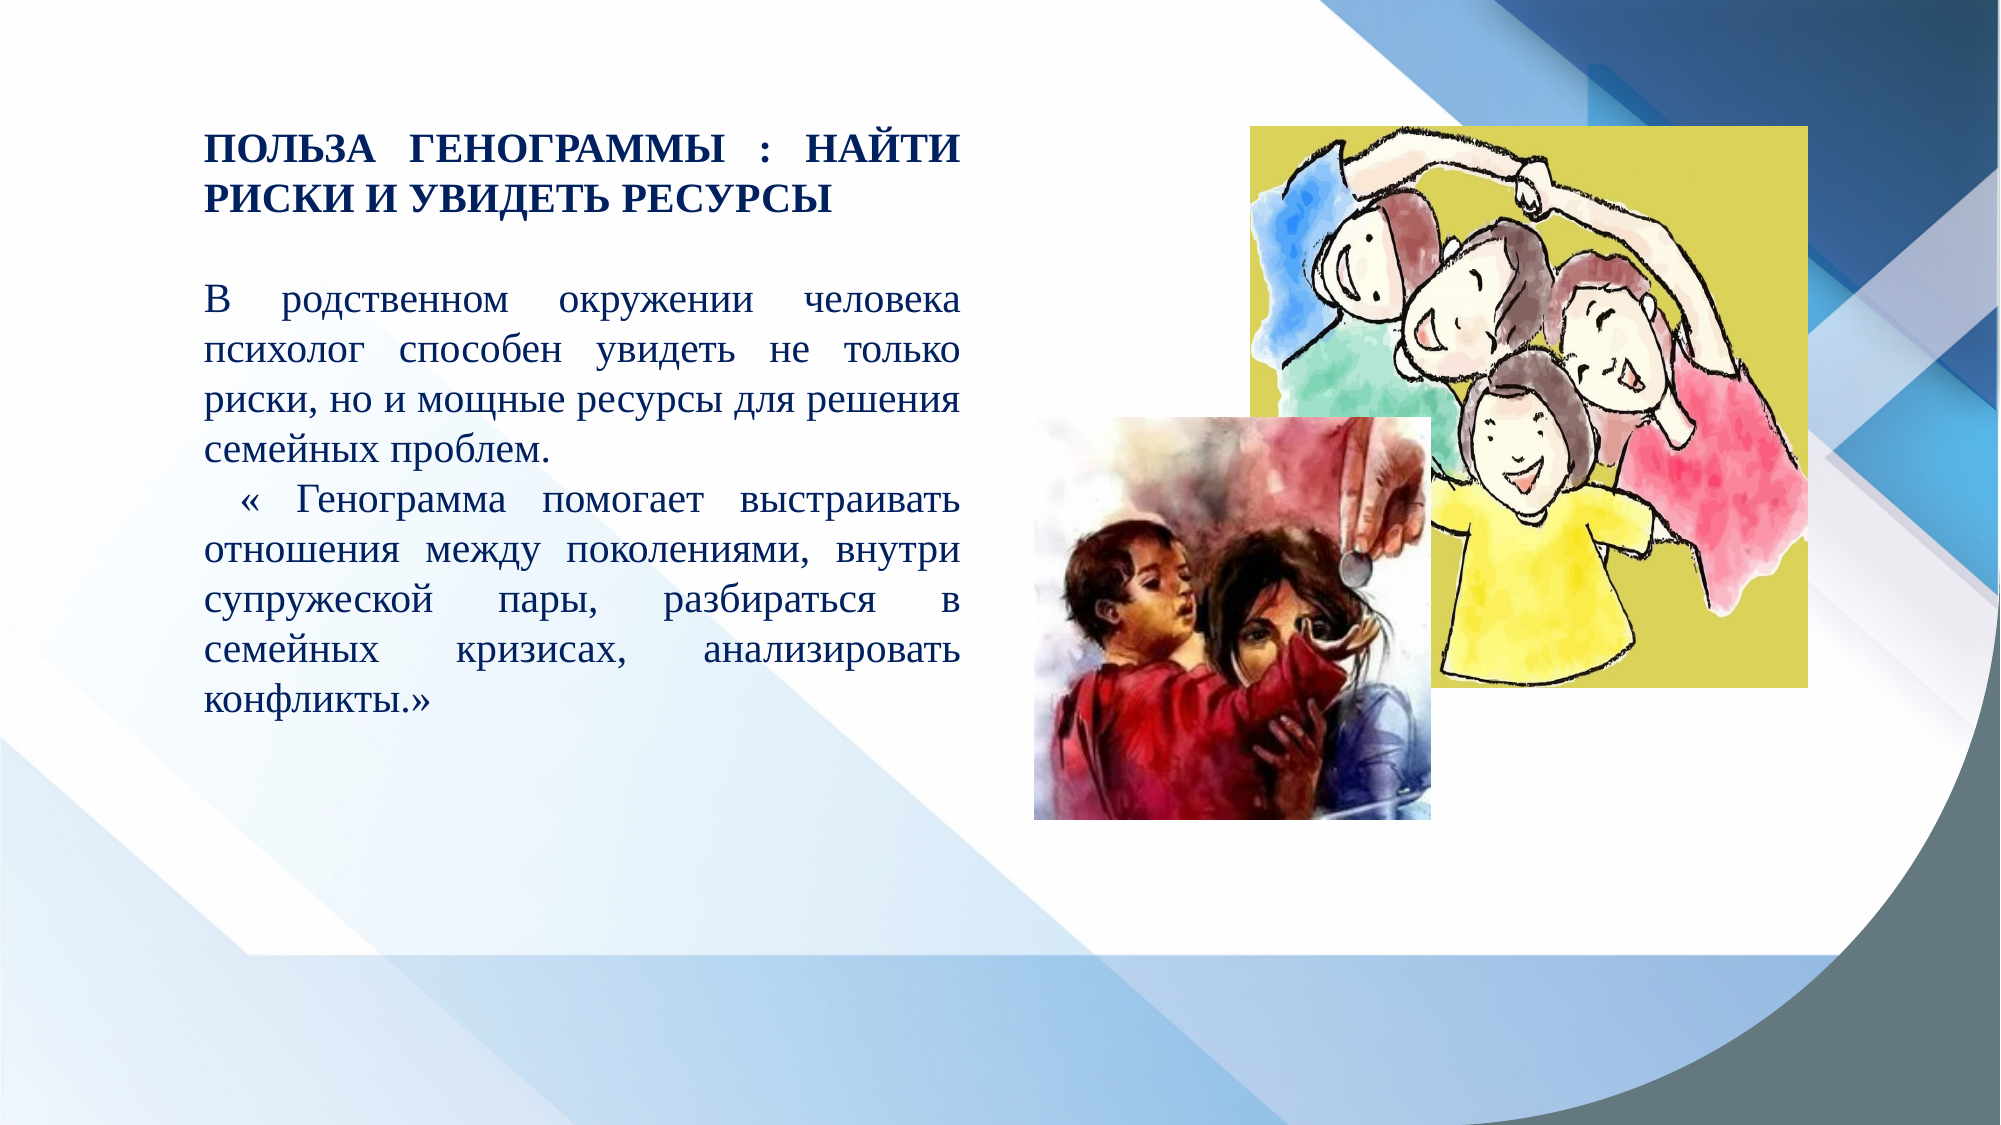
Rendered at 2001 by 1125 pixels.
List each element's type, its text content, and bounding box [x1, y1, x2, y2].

picture [0, 0, 2001, 1125]
text_box ПОЛЬЗА ГЕНОГРАММЫ : НАЙТИ РИСКИ И УВИДЕТЬ РЕСУРСЫ В родственном окружении человека психолог способен увидеть не только риски, но и мощные ресурсы для решения семейных проблем. « Генограмма помогает выстраивать отношения между поколениями, внутри супружеской пары, разбираться в семейных кризисах, анализировать конфликты.» [189, 113, 976, 729]
